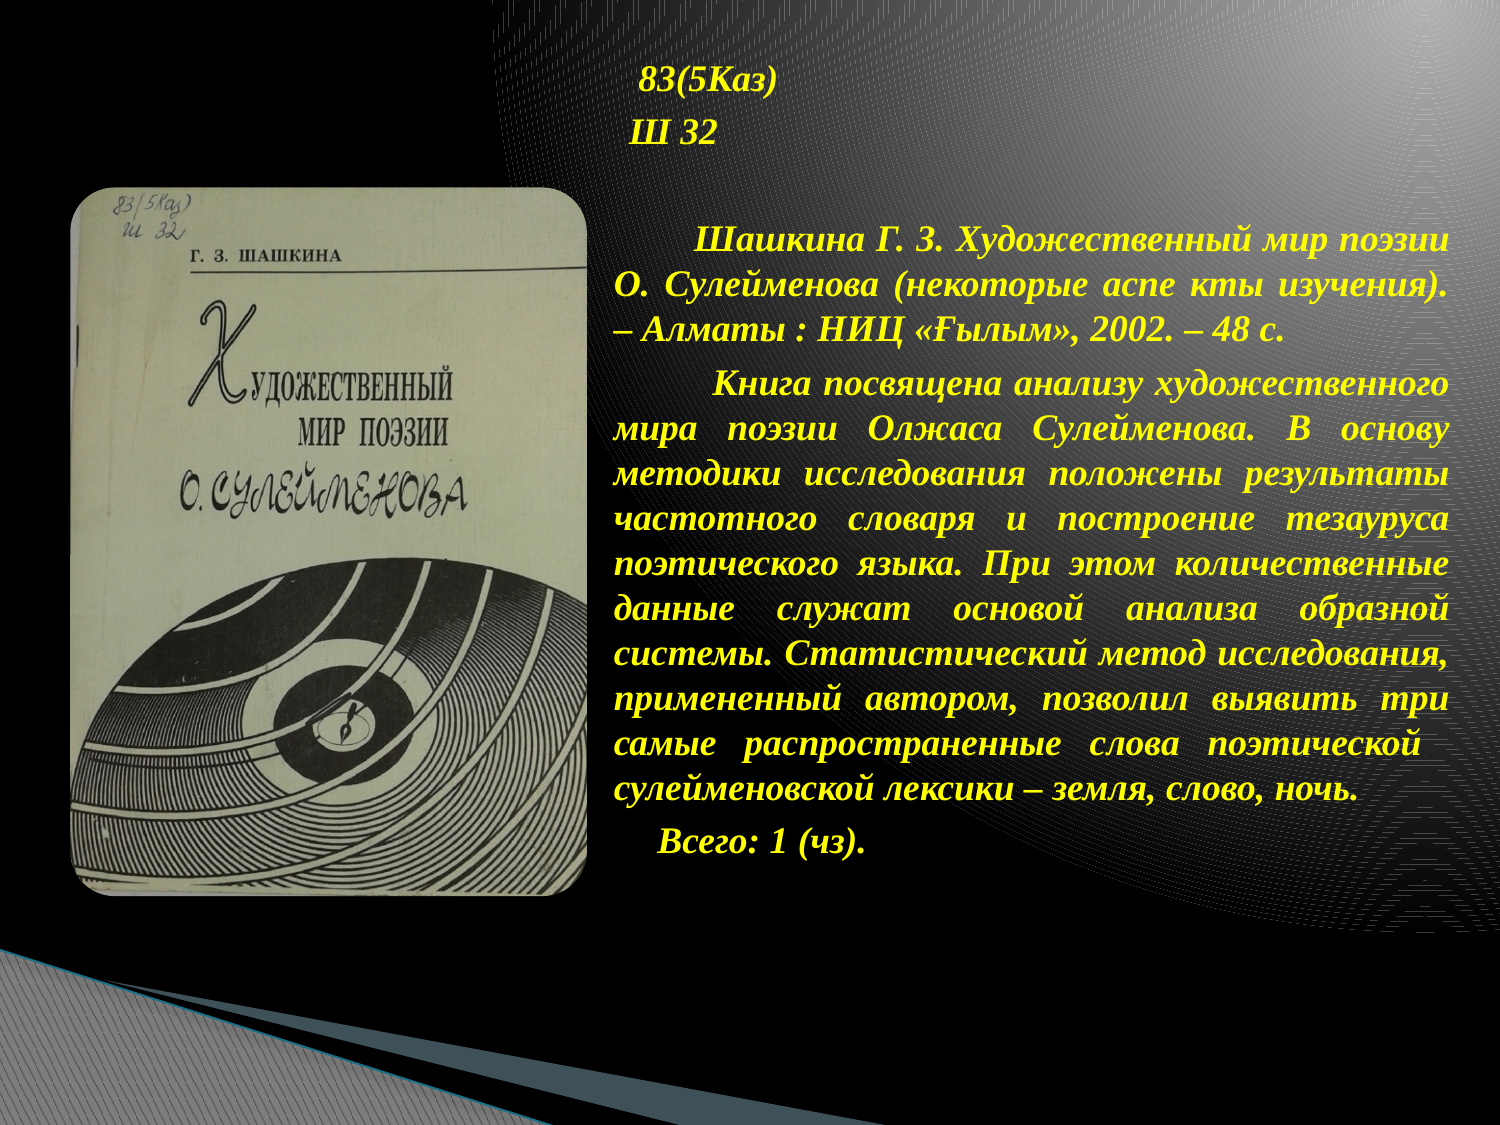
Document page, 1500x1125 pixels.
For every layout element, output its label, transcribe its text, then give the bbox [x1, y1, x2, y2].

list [70, 187, 588, 897]
list 83(5Каз) Ш 32 Шашкина Г. З. Художественный мир поэзии О. Сулейменова (некоторые аспе кты изучения). – Алматы : НИЦ «Ғылым», 2002. – 48 с. Книга посвящена анализу художественного мира поэзии Олжаса Сулейменова. В основу методики исследования положены результаты частотного словаря и построение тезауруса поэтического языка. При этом количественные данные служат основой анализа образной системы. Статистический метод исследования, примененный автором, позволил выявить три самые распространенные слова поэтической сулейменовской лексики – земля, слово, ночь. Всего: 1 (чз). [539, 46, 1465, 1102]
picture [0, 952, 543, 1125]
